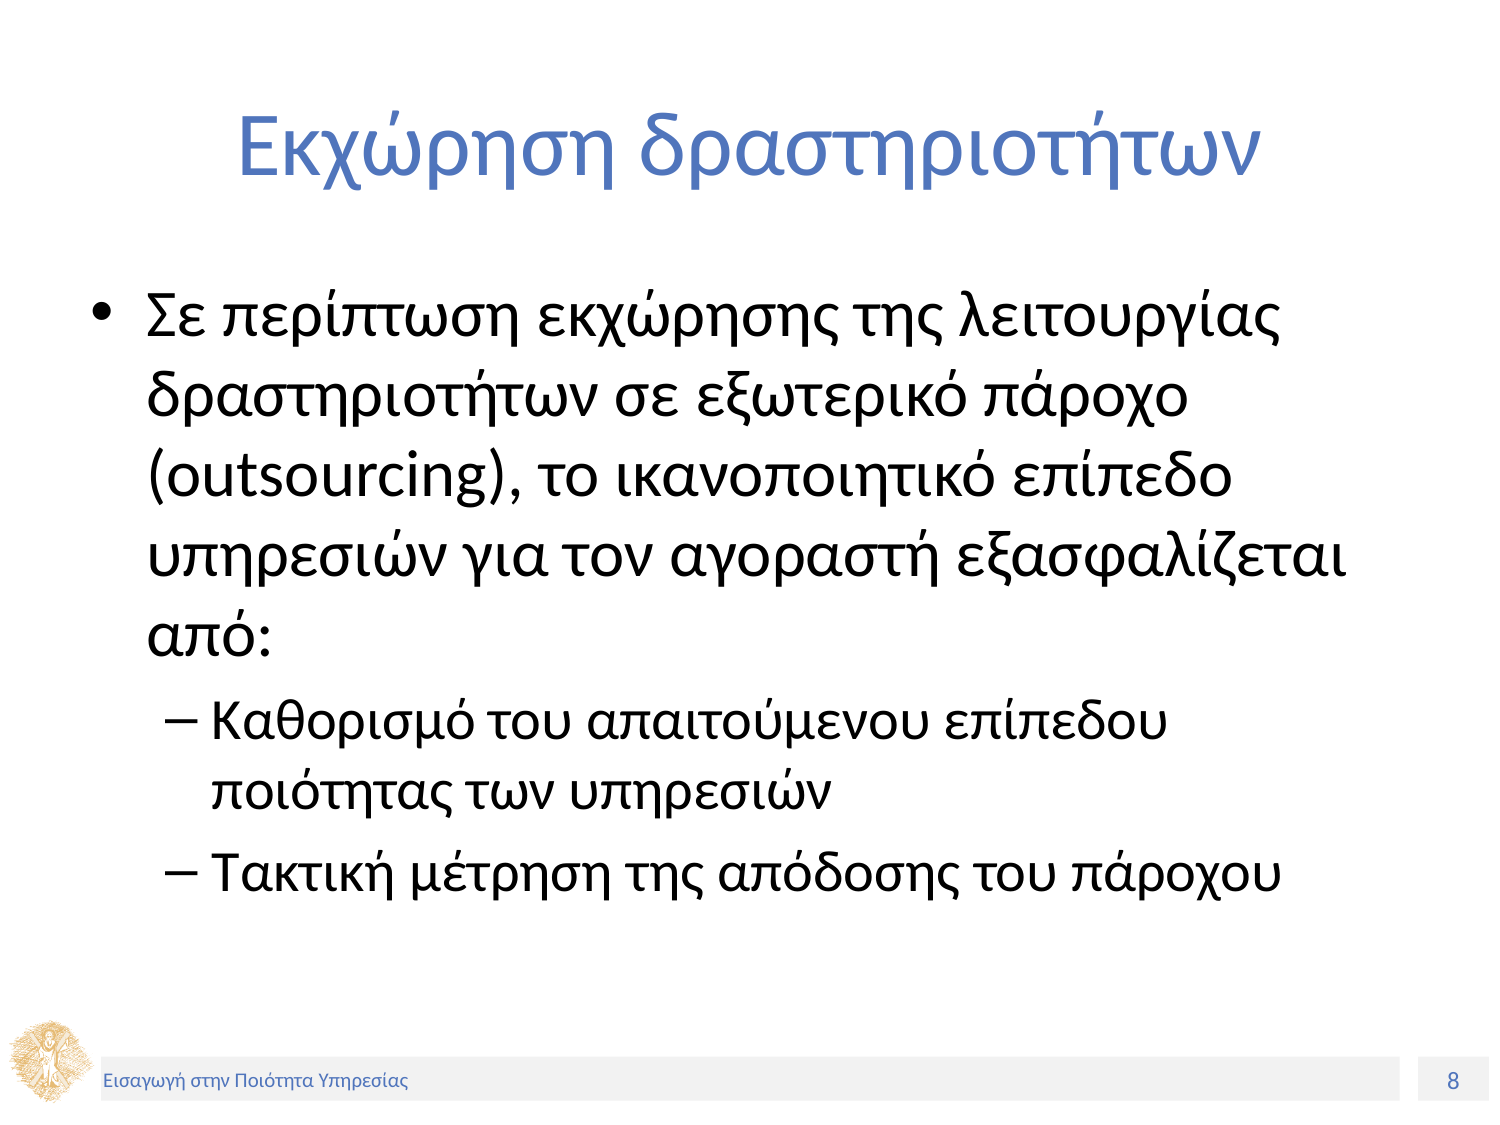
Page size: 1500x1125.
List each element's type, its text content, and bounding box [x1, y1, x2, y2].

title Εκχώρηση δραστηριοτήτων [75, 45, 1425, 233]
picture [3, 1012, 101, 1106]
list Σε περίπτωση εκχώρησης της λειτουργίας δραστηριοτήτων σε εξωτερικό πάροχο (outsourcing), το ικανοποιητικό επίπεδο υπηρεσιών για τον αγοραστή εξασφαλίζεται από: Καθορισμό του απαιτούμενου επίπεδου ποιότητας των υπηρεσιών Τακτική μέτρηση της απόδοσης του πάροχου [75, 262, 1425, 1005]
